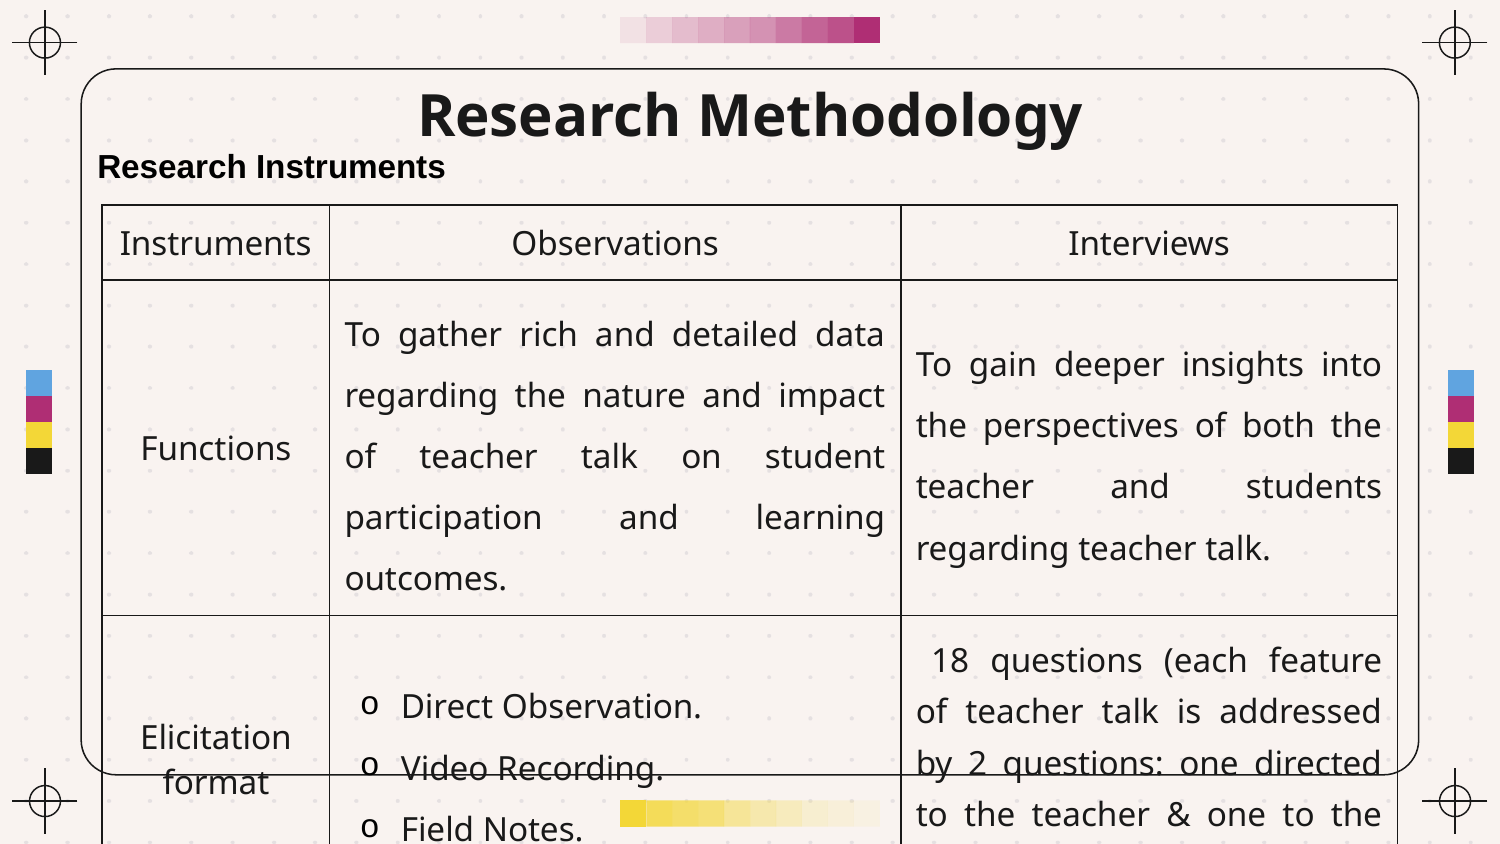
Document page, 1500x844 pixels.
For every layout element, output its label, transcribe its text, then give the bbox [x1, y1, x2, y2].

table_header Instruments [103, 206, 329, 279]
table_cell Elicitation format [103, 616, 329, 844]
table_header Observations [330, 206, 900, 279]
table_cell Direct Observation. Video Recording. Field Notes. [330, 616, 900, 844]
title Research Methodology [118, 73, 1382, 153]
text_box Research Instruments [82, 133, 1279, 198]
table_header Interviews [902, 206, 1397, 279]
table_cell Functions [103, 281, 329, 615]
table_cell To gather rich and detailed data regarding the nature and impact of teacher talk on student participation and learning outcomes. [330, 281, 900, 615]
table_cell To gain deeper insights into the perspectives of both the teacher and students regarding teacher talk. [902, 281, 1397, 615]
table_cell 18 questions (each feature of teacher talk is addressed by 2 questions: one directed to the teacher & one to the students). [902, 616, 1397, 844]
